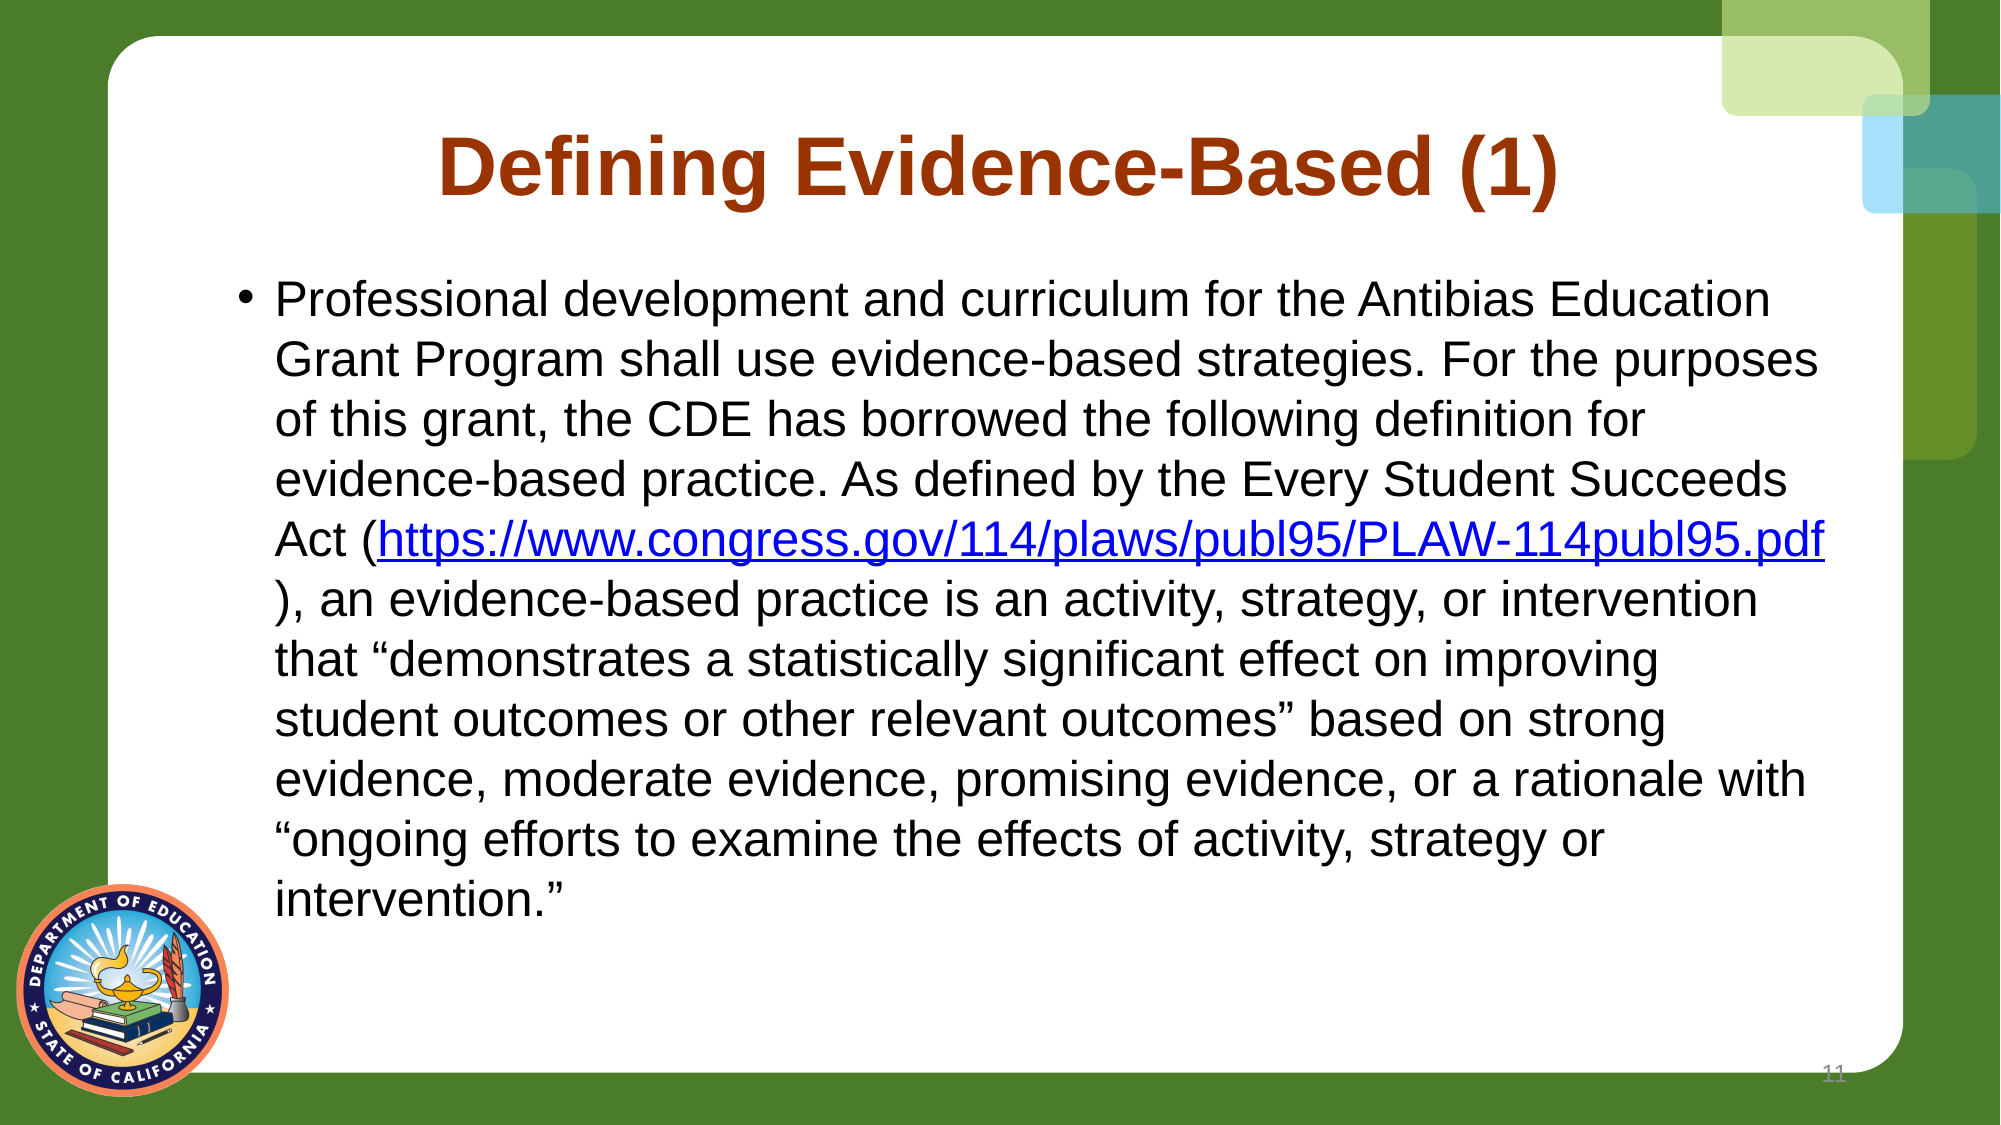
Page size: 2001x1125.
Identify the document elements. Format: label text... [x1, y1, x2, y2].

picture [16, 884, 229, 1097]
list Professional development and curriculum for the Antibias Education Grant Program shall use evidence-based strategies. For the purposes of this grant, the CDE has borrowed the following definition for evidence-based practice. As defined by the Every Student Succeeds Act (https://www.congress.gov/114/plaws/publ95/PLAW-114publ95.pdf), an evidence-based practice is an activity, strategy, or intervention that “demonstrates a statistically significant effect on improving student outcomes or other relevant outcomes” based on strong evidence, moderate evidence, promising evidence, or a rationale with “ongoing efforts to examine the effects of activity, strategy or intervention.” [222, 258, 1847, 973]
title Defining Evidence-Based (1) [222, 59, 1778, 258]
slide_number 11 [1412, 1042, 1863, 1103]
